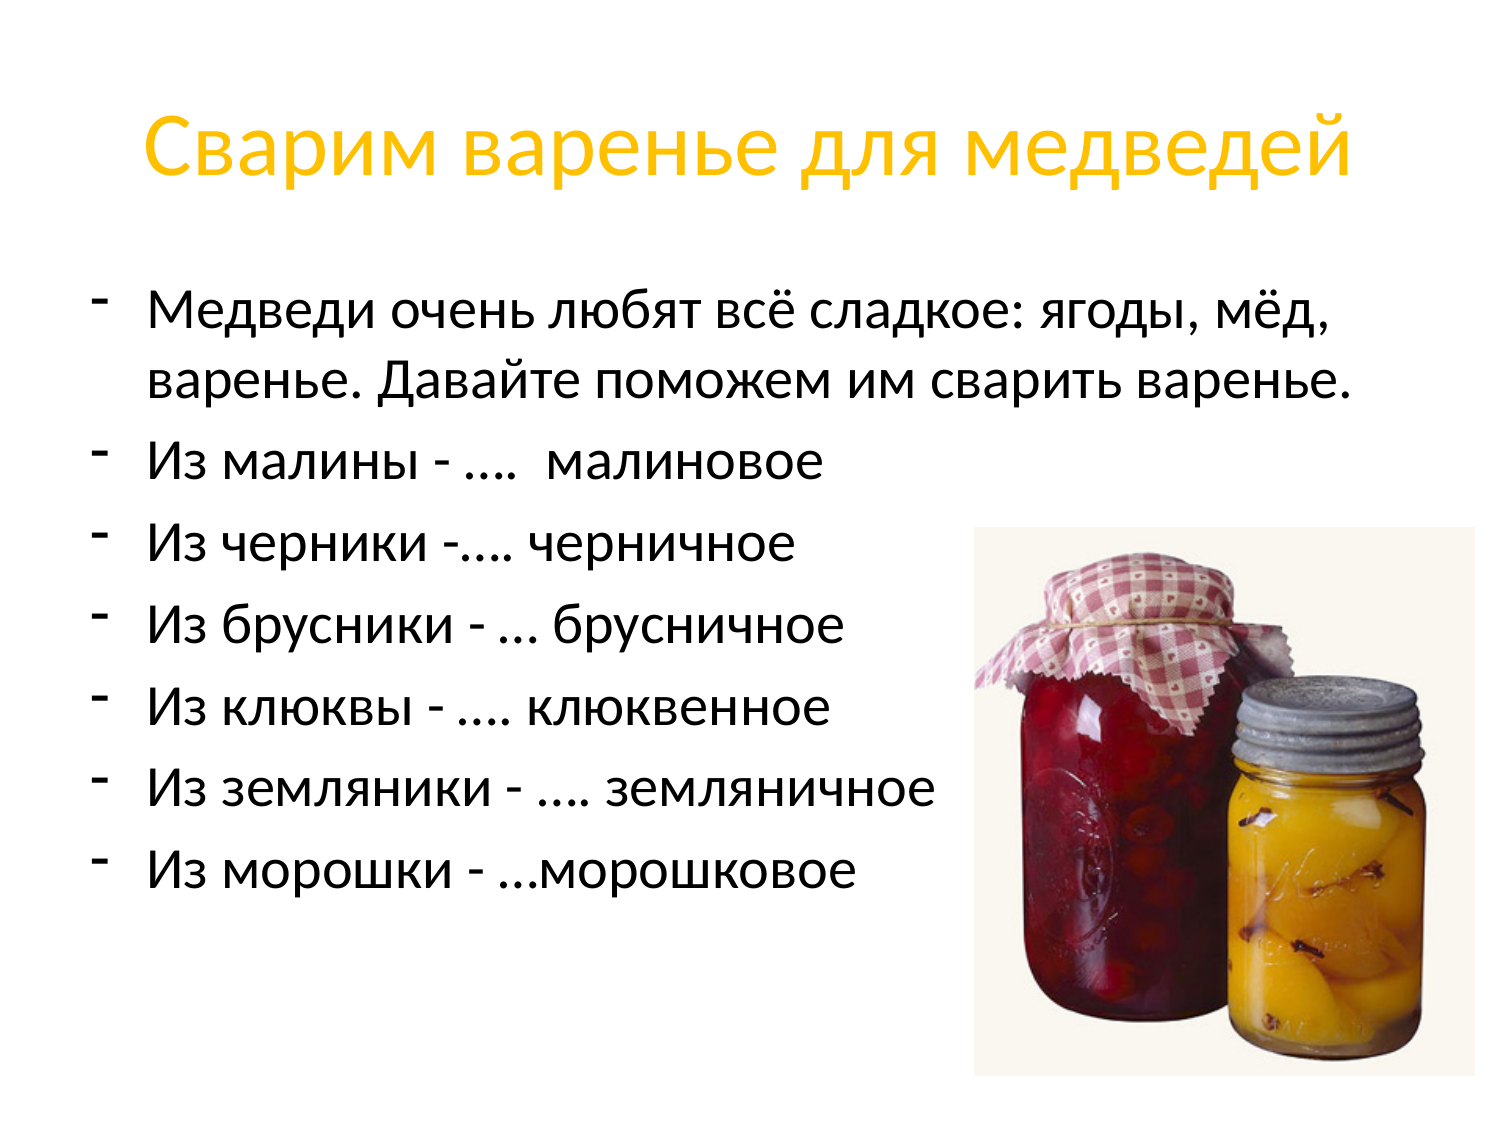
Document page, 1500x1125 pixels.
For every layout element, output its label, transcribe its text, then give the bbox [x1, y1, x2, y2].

list Медведи очень любят всё сладкое: ягоды, мёд, варенье. Давайте поможем им сварить варенье. Из малины - …. малиновое Из черники -…. черничное Из брусники - … брусничное Из клюквы - …. клюквенное Из земляники - …. земляничное Из морошки - …морошковое [75, 262, 1447, 1005]
picture [974, 526, 1475, 1076]
title Сварим варенье для медведей [75, 45, 1425, 233]
